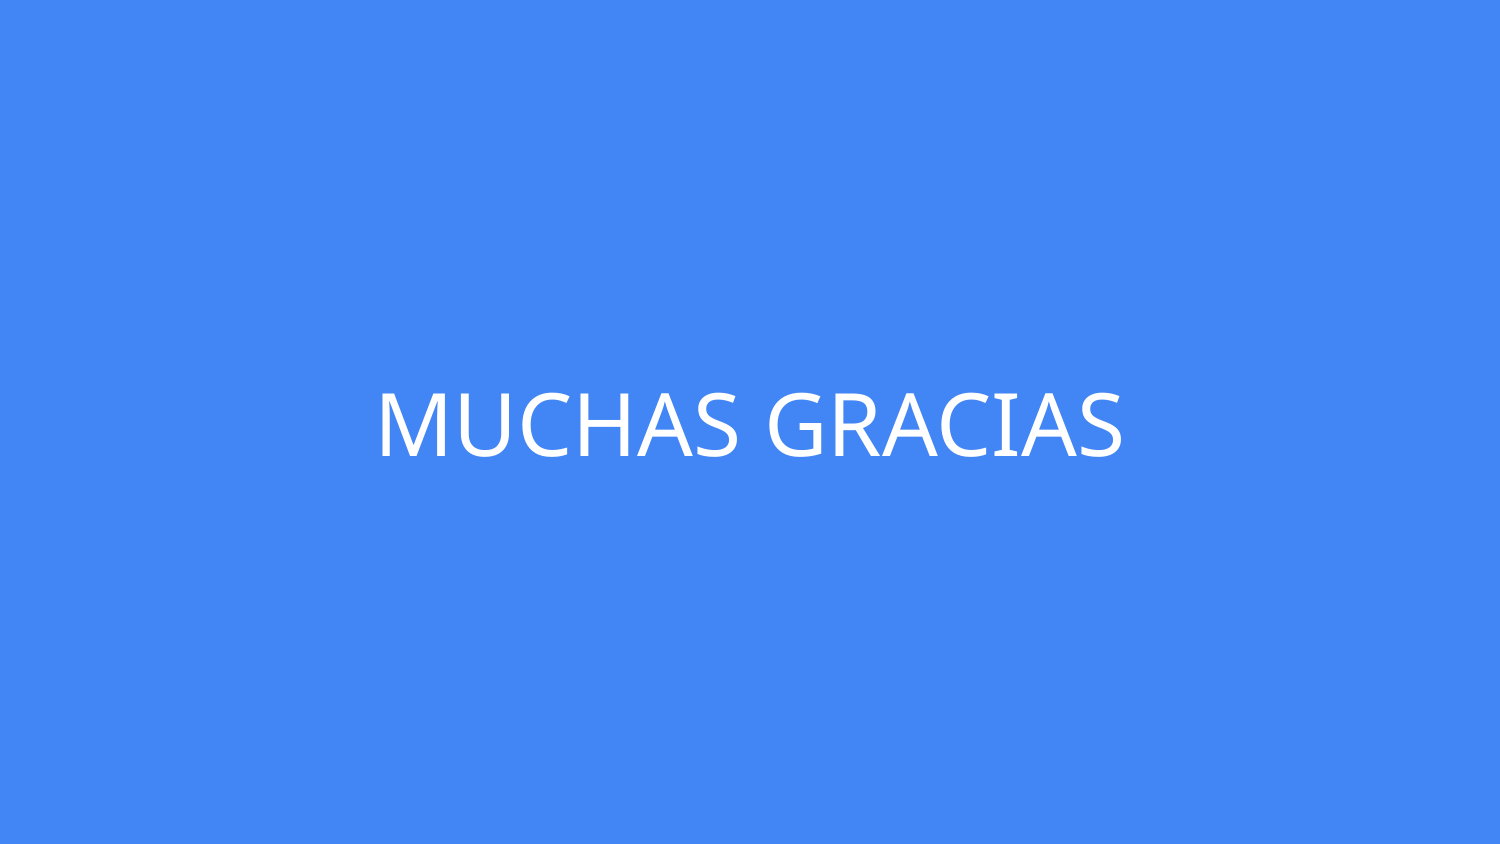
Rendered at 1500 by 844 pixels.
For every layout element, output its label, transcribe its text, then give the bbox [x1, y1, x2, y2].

title MUCHAS GRACIAS [75, 338, 1425, 505]
